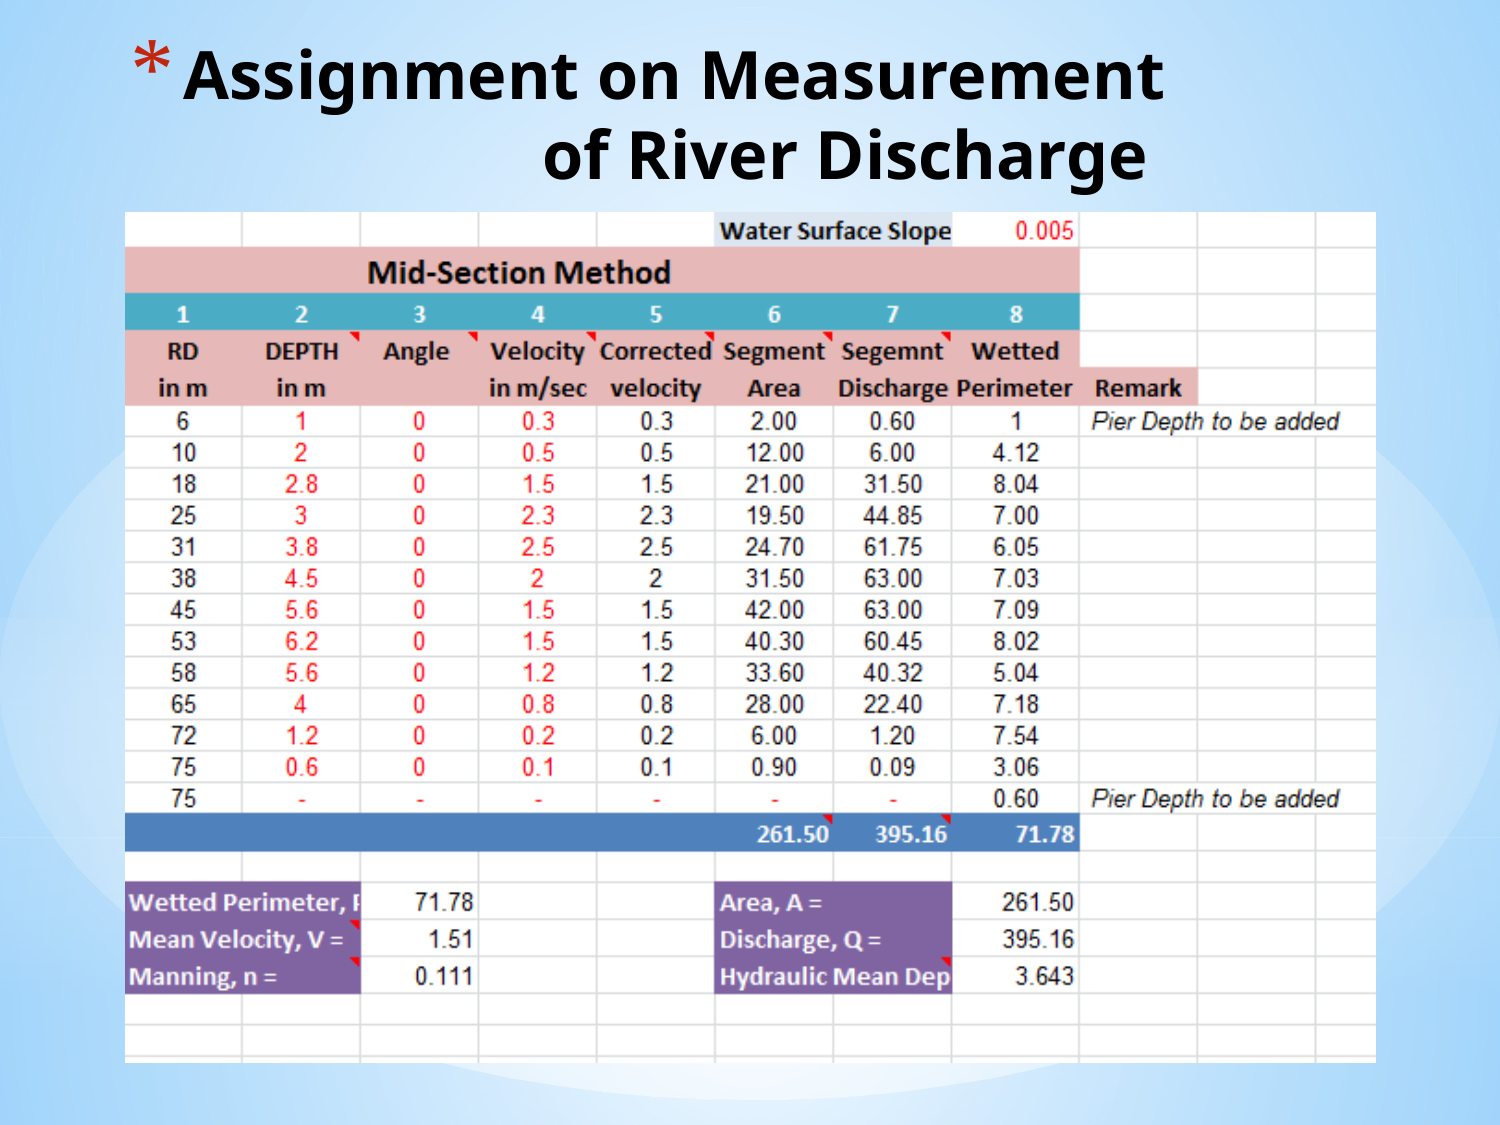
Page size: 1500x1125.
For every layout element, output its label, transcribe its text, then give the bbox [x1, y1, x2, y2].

title Assignment on Measurement of River Discharge [112, 24, 1181, 213]
picture [124, 212, 1376, 1063]
